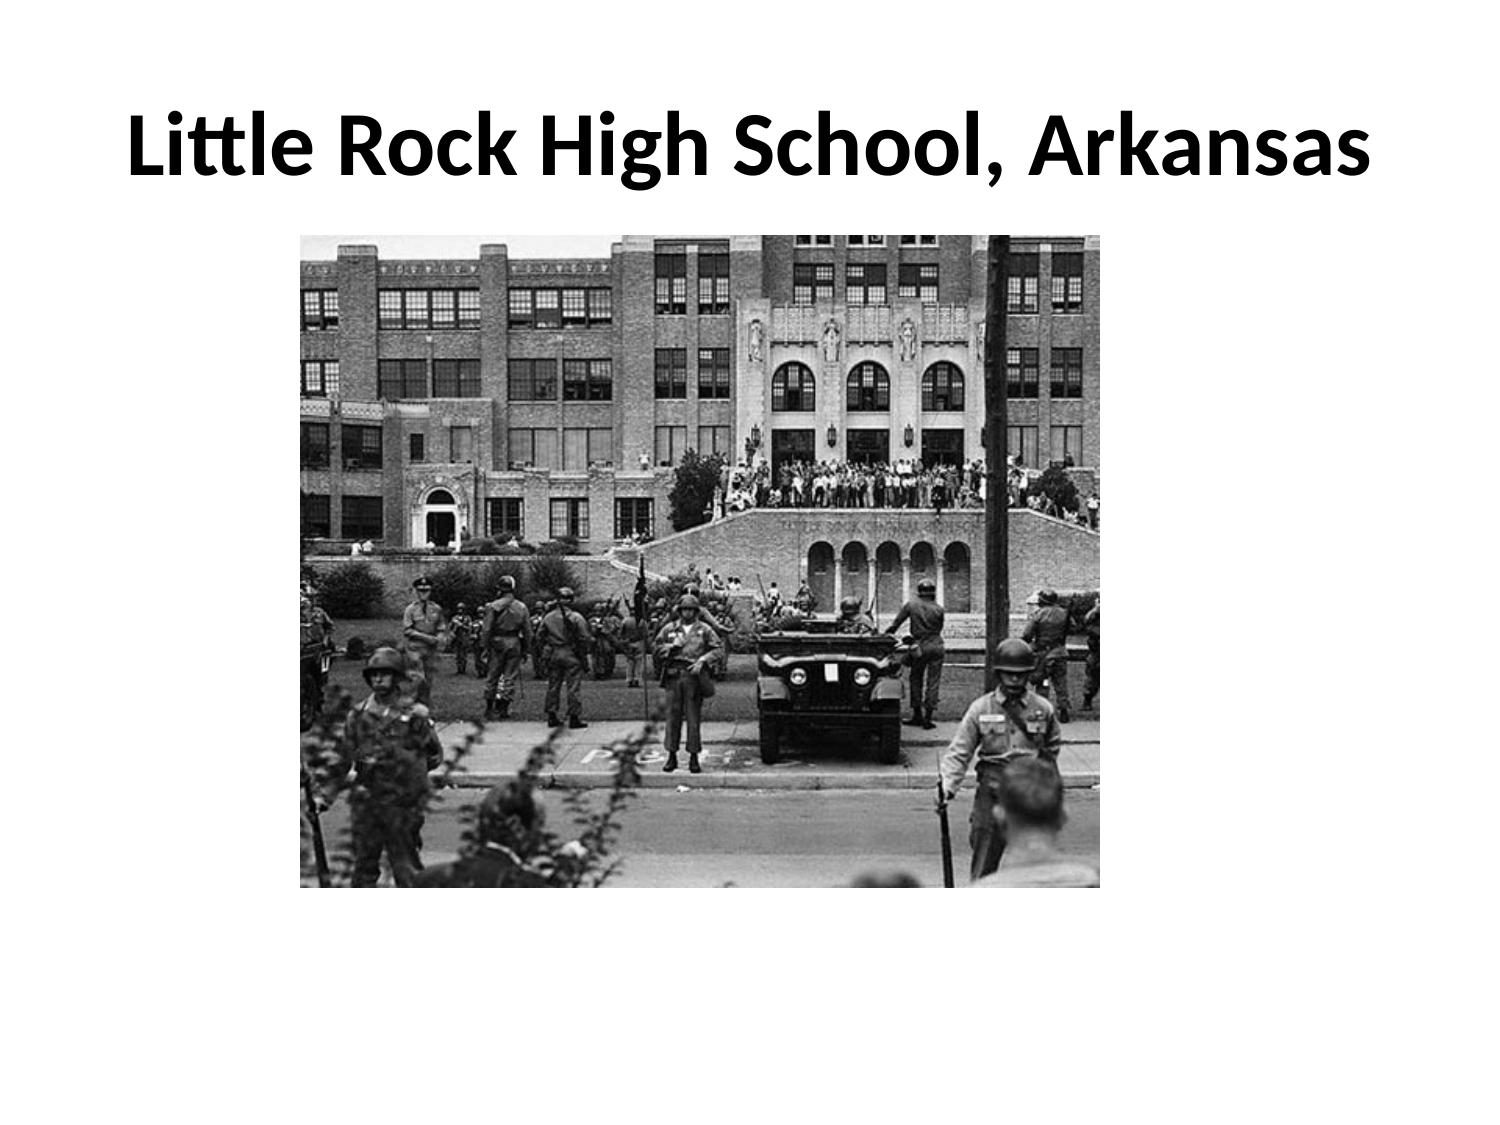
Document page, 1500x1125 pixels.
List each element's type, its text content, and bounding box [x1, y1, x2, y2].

picture [299, 235, 1101, 888]
title Little Rock High School, Arkansas [74, 44, 1426, 233]
